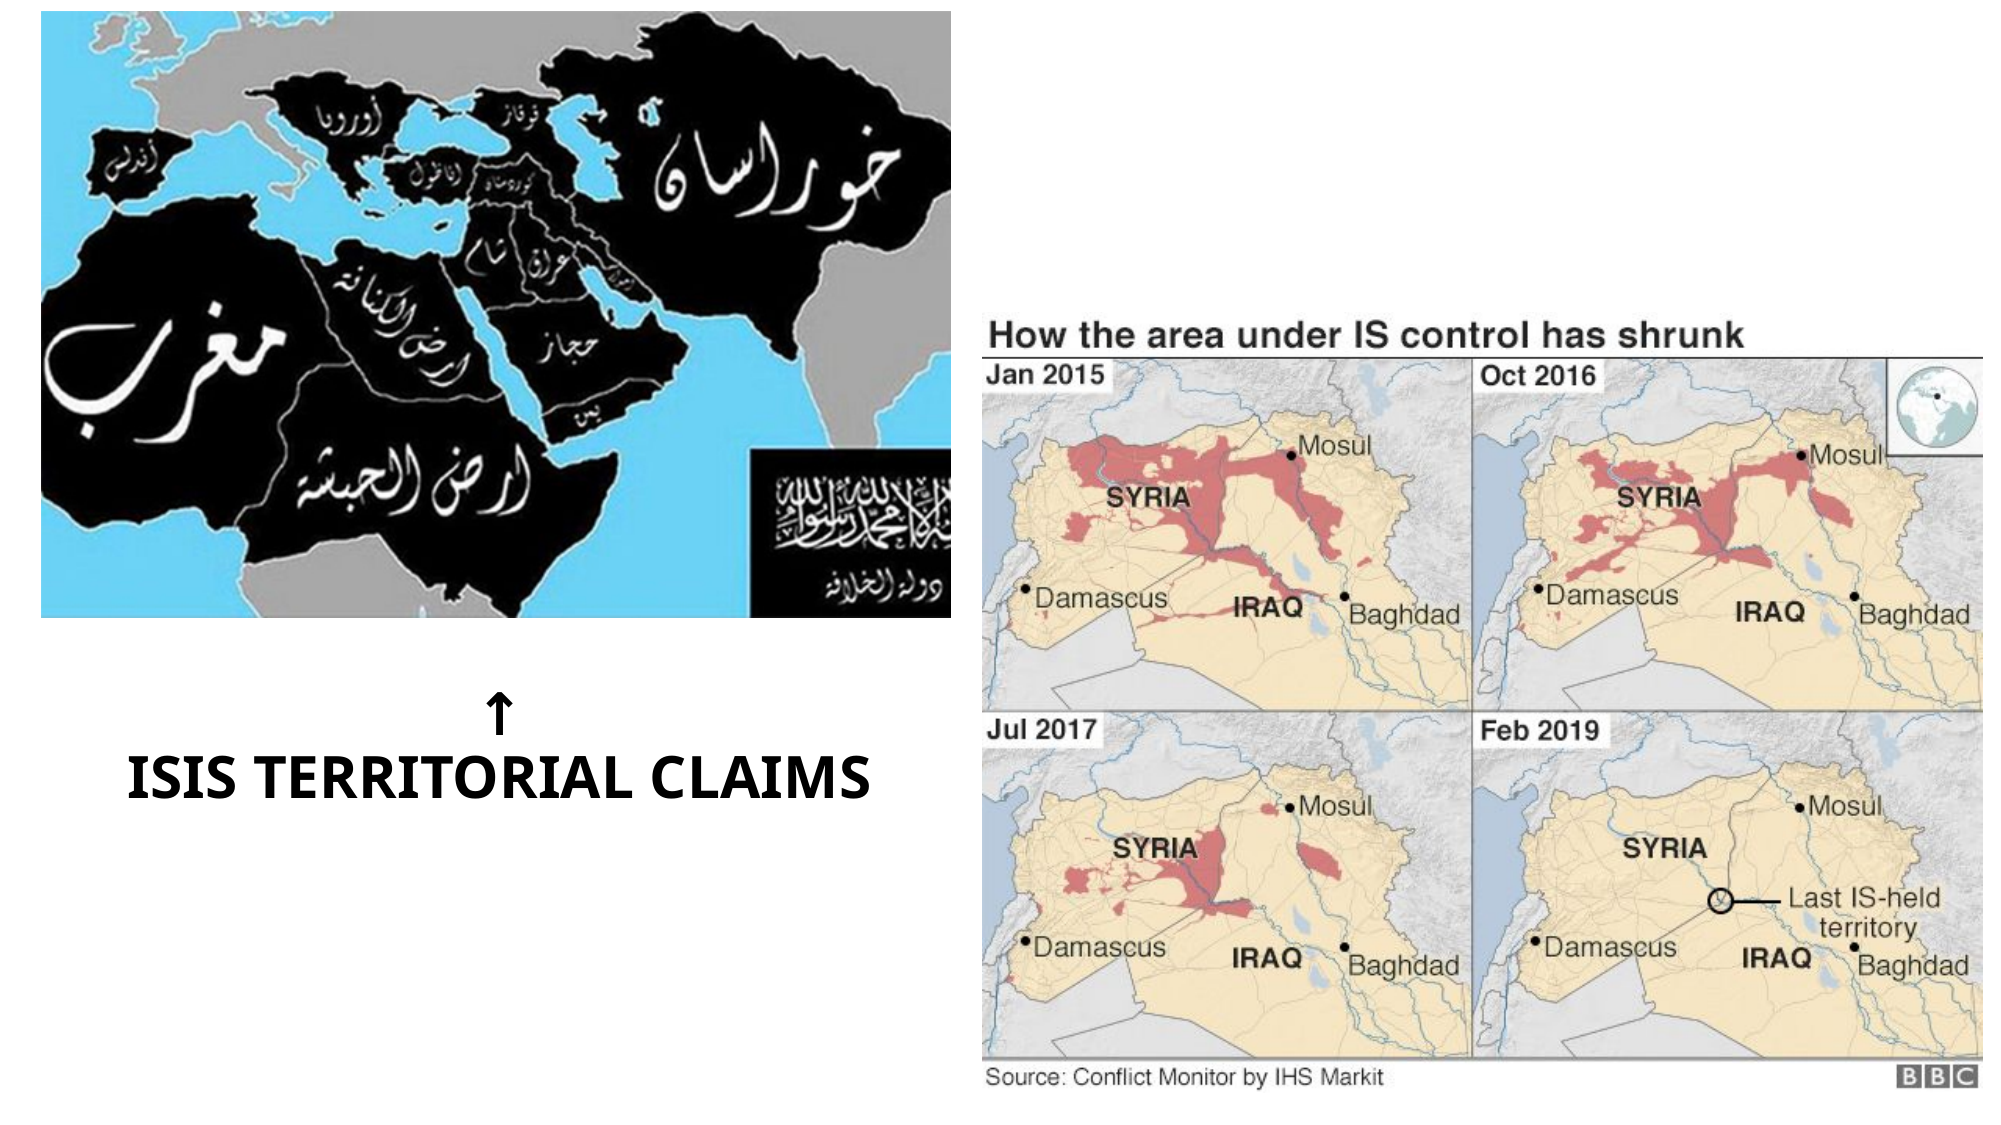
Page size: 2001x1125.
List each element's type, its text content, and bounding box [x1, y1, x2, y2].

picture [41, 11, 951, 618]
picture [982, 312, 1983, 1093]
title ↑ ISIS TERRITORIAL CLAIMS [0, 676, 982, 820]
